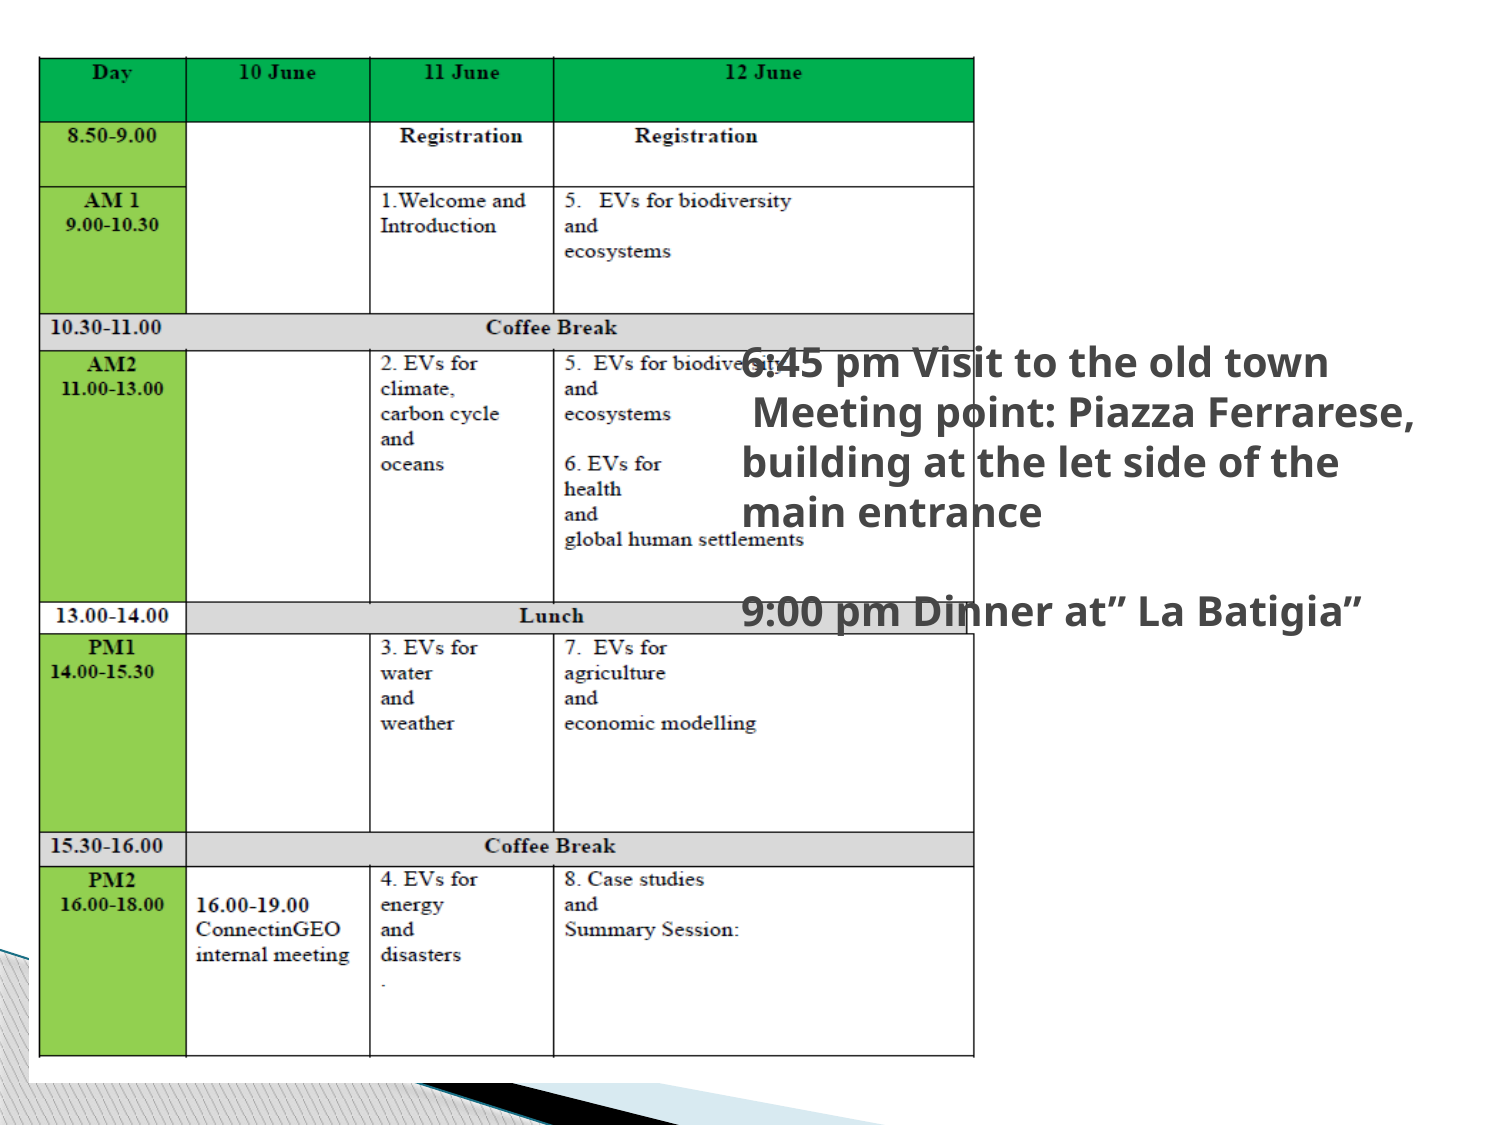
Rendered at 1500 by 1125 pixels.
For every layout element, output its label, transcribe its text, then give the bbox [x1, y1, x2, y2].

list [29, 54, 999, 1083]
title 6:45 pm Visit to the old town Meeting point: Piazza Ferrarese, building at the let side of the main entrance 9:00 pm Dinner at” La Batigia” [1003, 326, 1459, 646]
